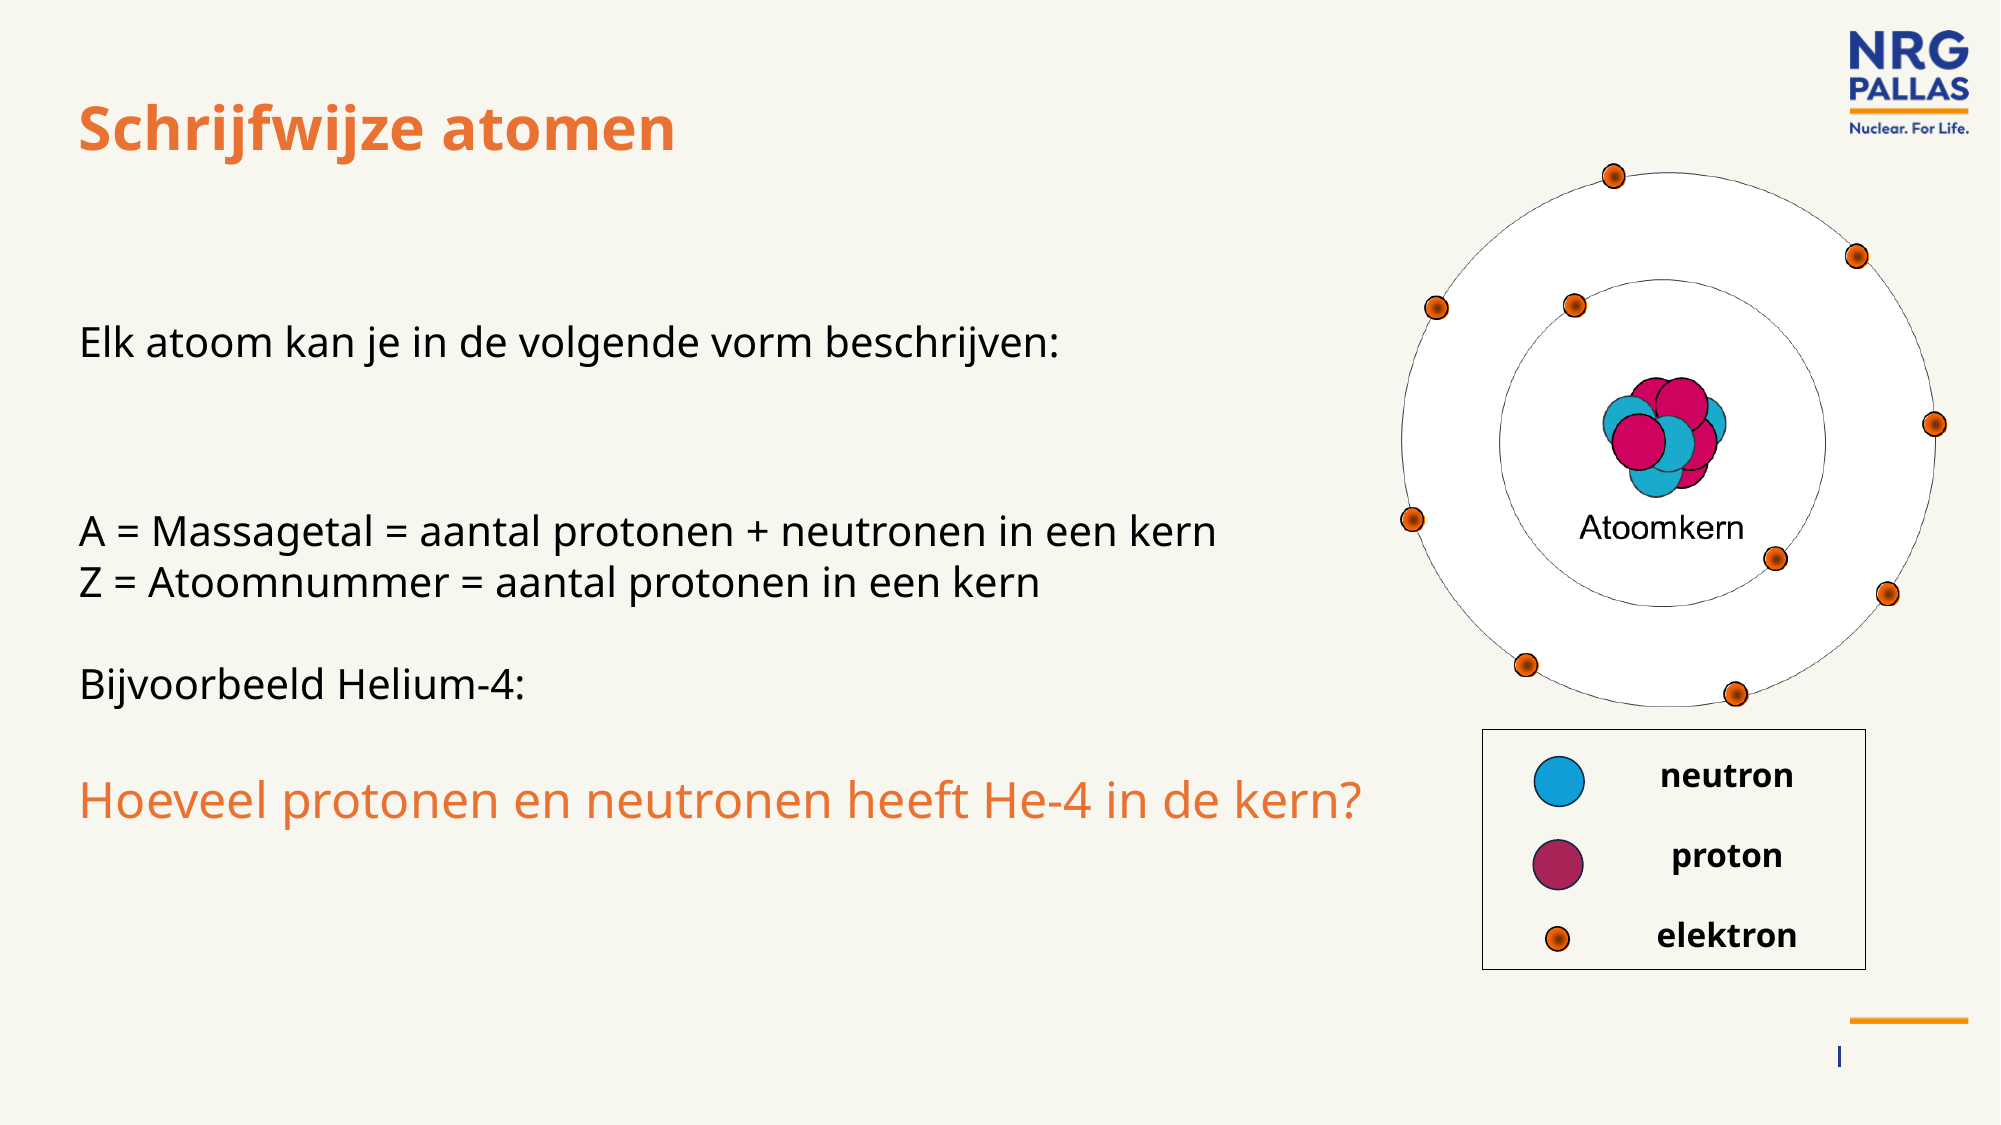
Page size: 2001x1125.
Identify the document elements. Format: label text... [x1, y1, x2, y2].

picture [1850, 1010, 1969, 1024]
text_box [1482, 729, 1866, 970]
picture [1400, 162, 1948, 707]
picture [1850, 30, 1969, 134]
title Schrijfwijze atomen [63, 90, 1789, 245]
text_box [1545, 926, 1571, 953]
